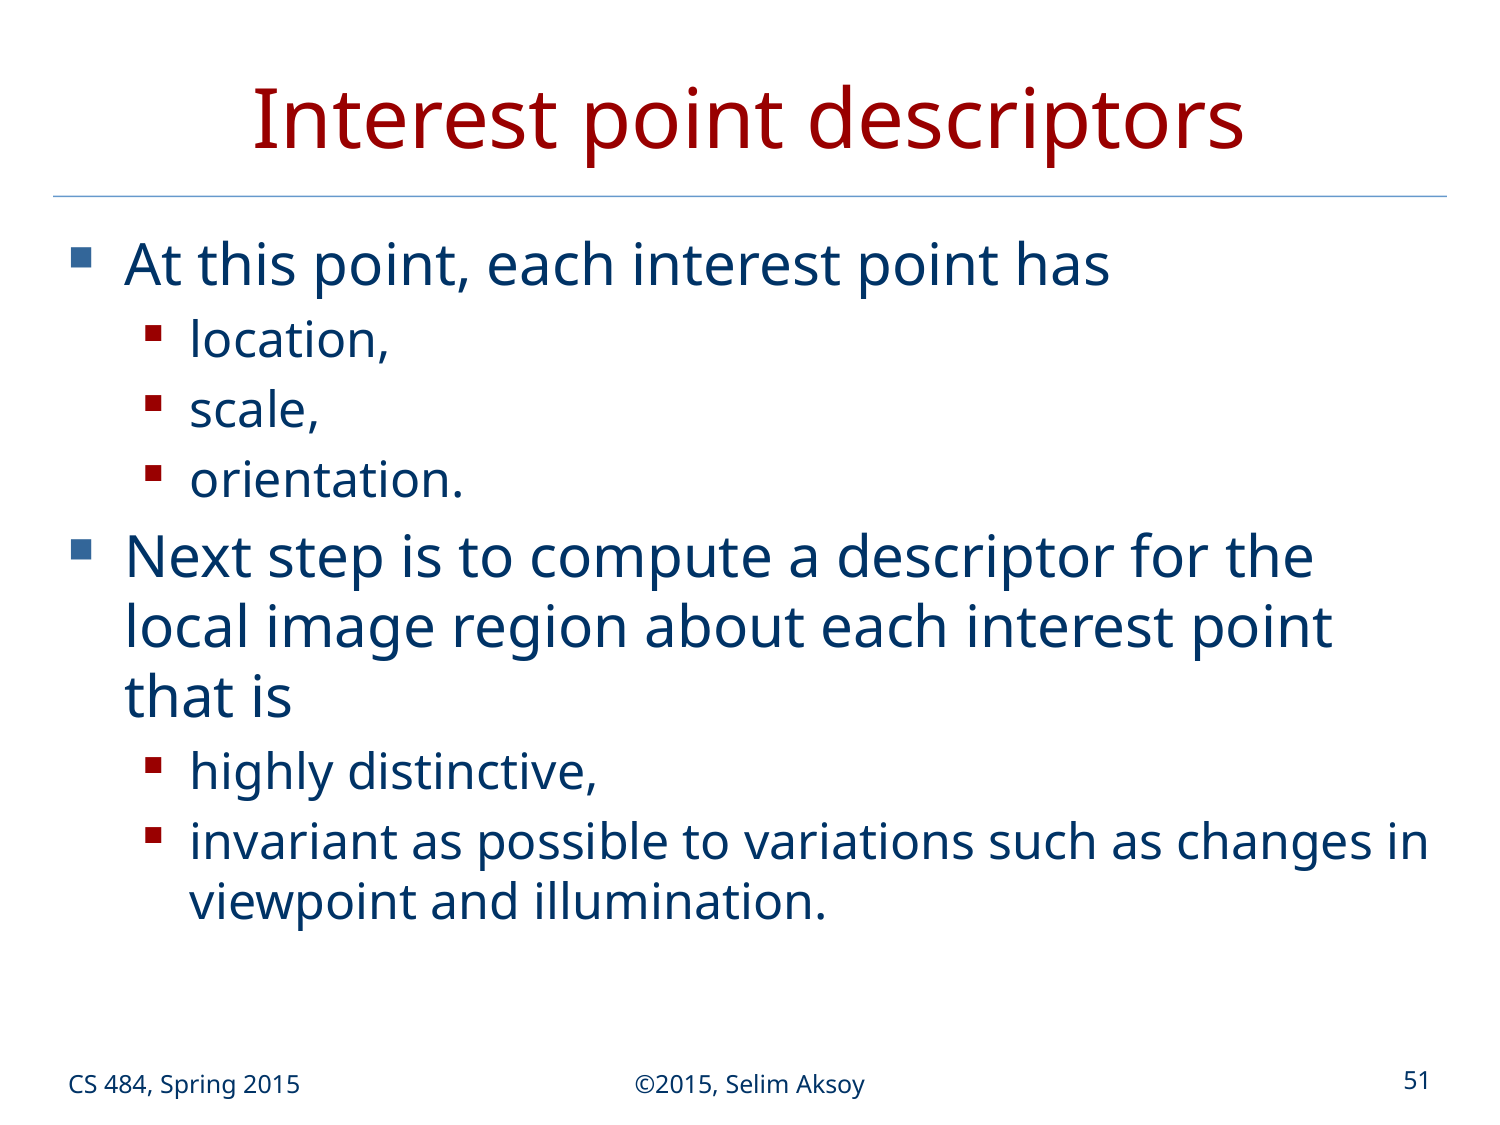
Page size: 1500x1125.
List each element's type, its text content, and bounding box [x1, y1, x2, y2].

list At this point, each interest point has location, scale, orientation. Next step is to compute a descriptor for the local image region about each interest point that is highly distinctive, invariant as possible to variations such as changes in viewpoint and illumination. [53, 220, 1447, 1035]
title Interest point descriptors [53, 31, 1447, 173]
slide_number CS 484, Spring 2015 [52, 1052, 366, 1107]
footer ©2015, Selim Aksoy [511, 1052, 988, 1107]
slide_number 51 [1134, 1052, 1448, 1107]
